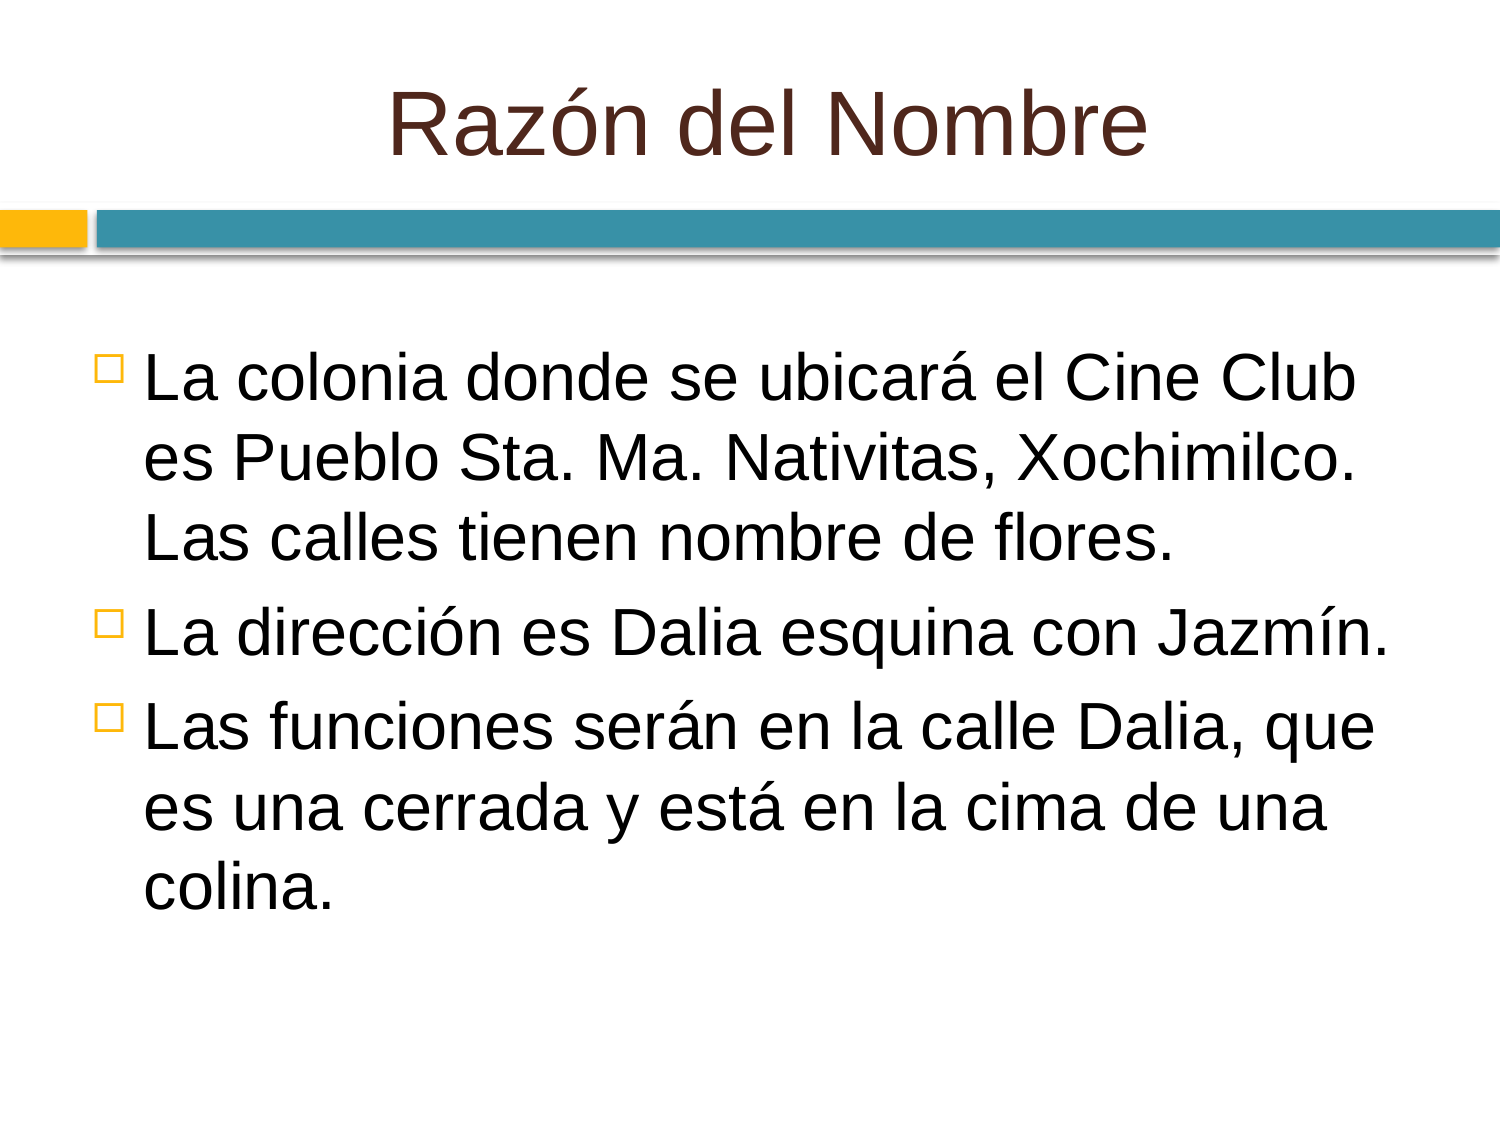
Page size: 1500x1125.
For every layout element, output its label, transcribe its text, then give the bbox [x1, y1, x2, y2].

title Razón del Nombre [100, 37, 1438, 200]
list La colonia donde se ubicará el Cine Club es Pueblo Sta. Ma. Nativitas, Xochimilco. Las calles tienen nombre de flores. La dirección es Dalia esquina con Jazmín. Las funciones serán en la calle Dalia, que es una cerrada y está en la cima de una colina. [76, 326, 1412, 1047]
